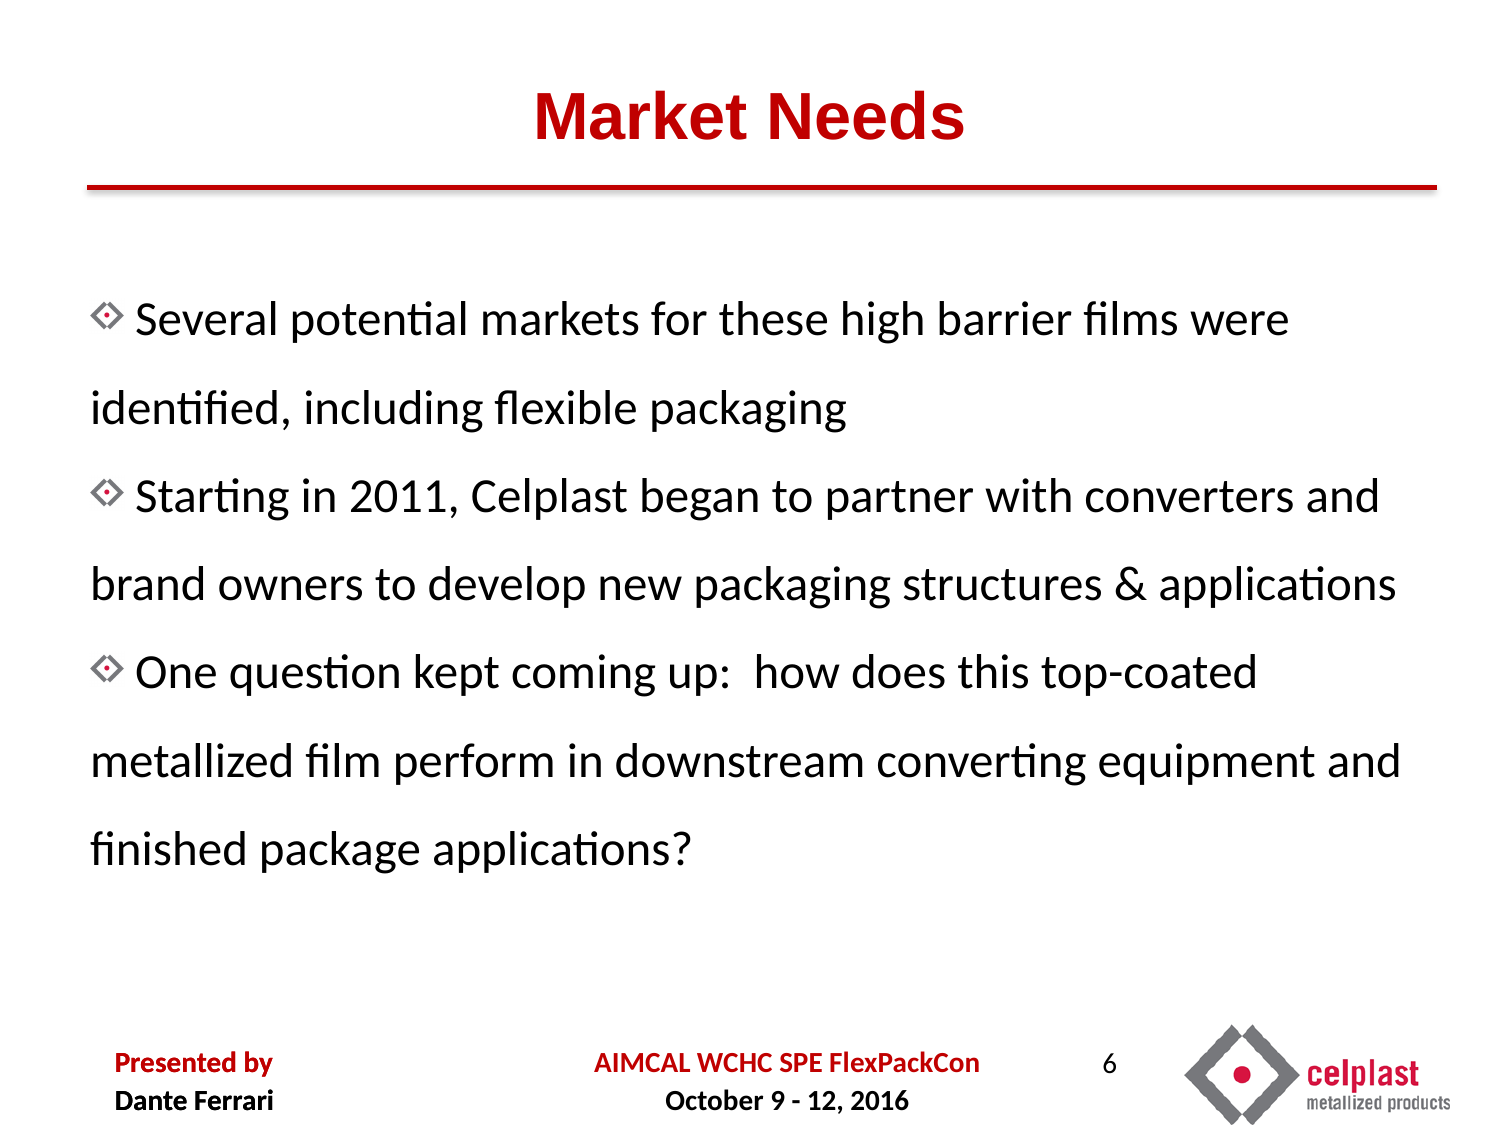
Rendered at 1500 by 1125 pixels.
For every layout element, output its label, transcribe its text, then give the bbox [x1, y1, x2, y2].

picture [89, 475, 125, 511]
picture [1184, 1024, 1450, 1125]
text_box Several potential markets for these high barrier films were identified, including flexible packaging Starting in 2011, Celplast began to partner with converters and brand owners to develop new packaging structures & applications One question kept coming up: how does this top-coated metallized film perform in downstream converting equipment and finished package applications? [74, 249, 1425, 963]
picture [89, 651, 125, 687]
slide_number 6 [1087, 1037, 1438, 1098]
title Market Needs [75, 37, 1425, 188]
picture [89, 298, 125, 334]
